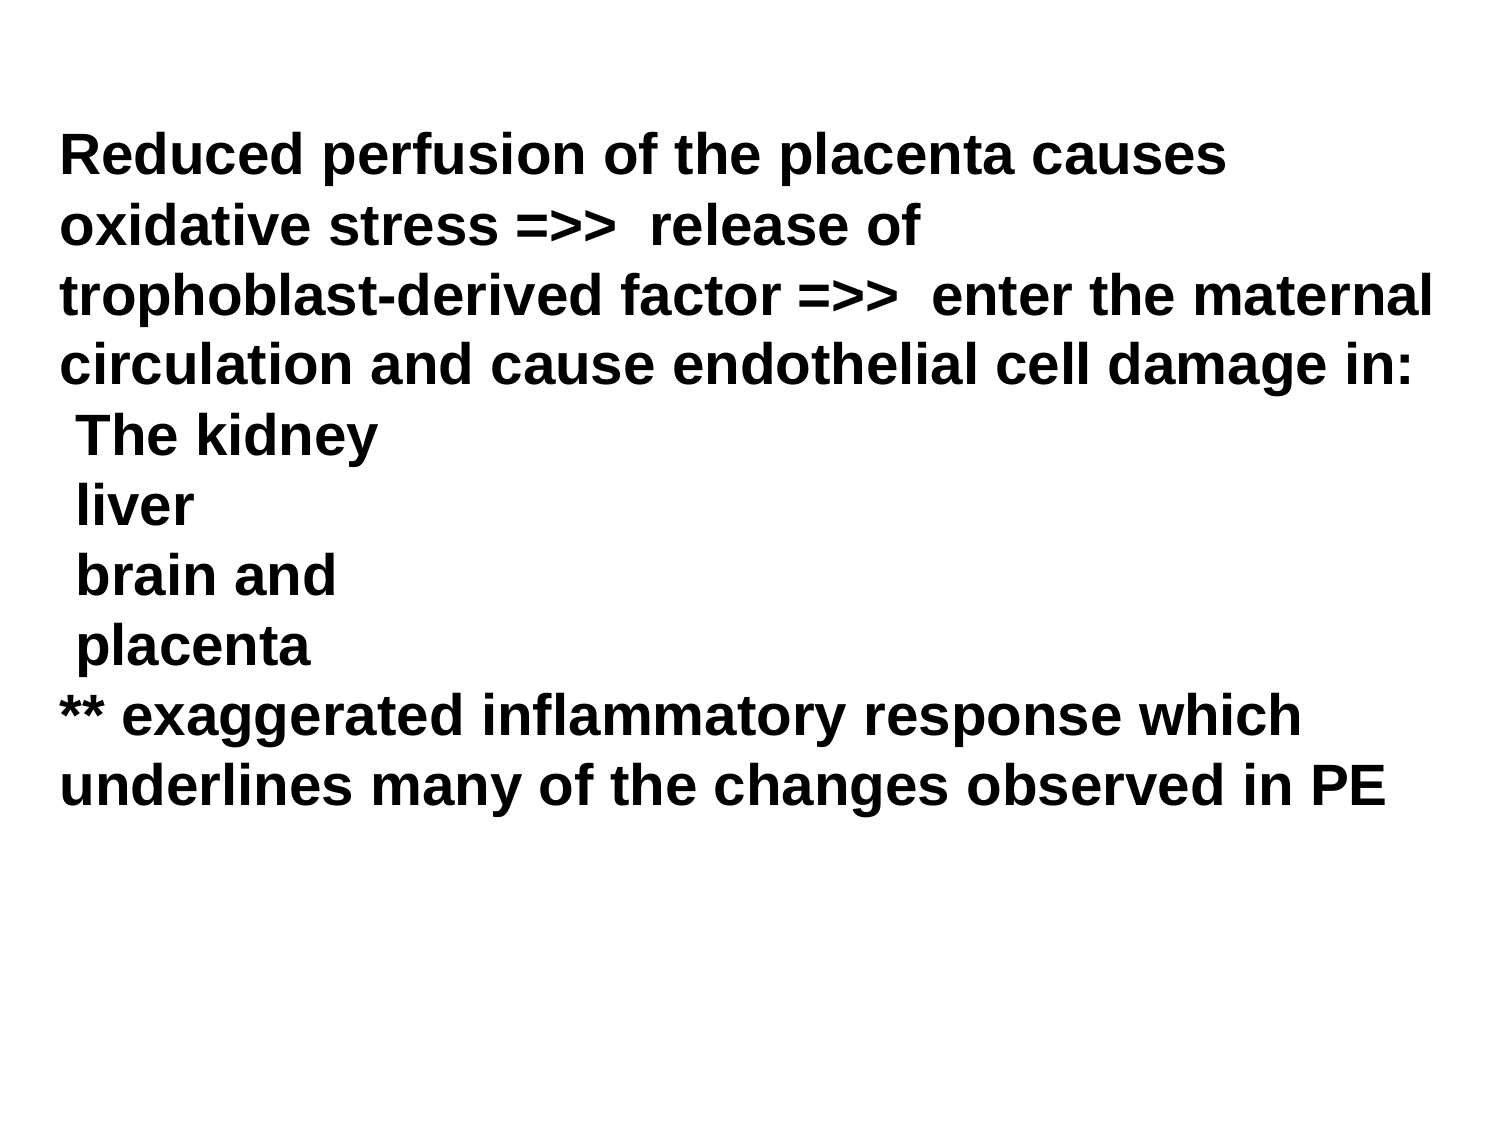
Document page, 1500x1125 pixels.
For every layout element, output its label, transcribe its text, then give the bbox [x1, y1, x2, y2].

text_box Reduced perfusion of the placenta causes oxidative stress =>> release of trophoblast-derived factor =>> enter the maternal circulation and cause endothelial cell damage in: The kidney liver brain and placenta ** exaggerated inflammatory response which underlines many of the changes observed in PE [57, 114, 1457, 817]
